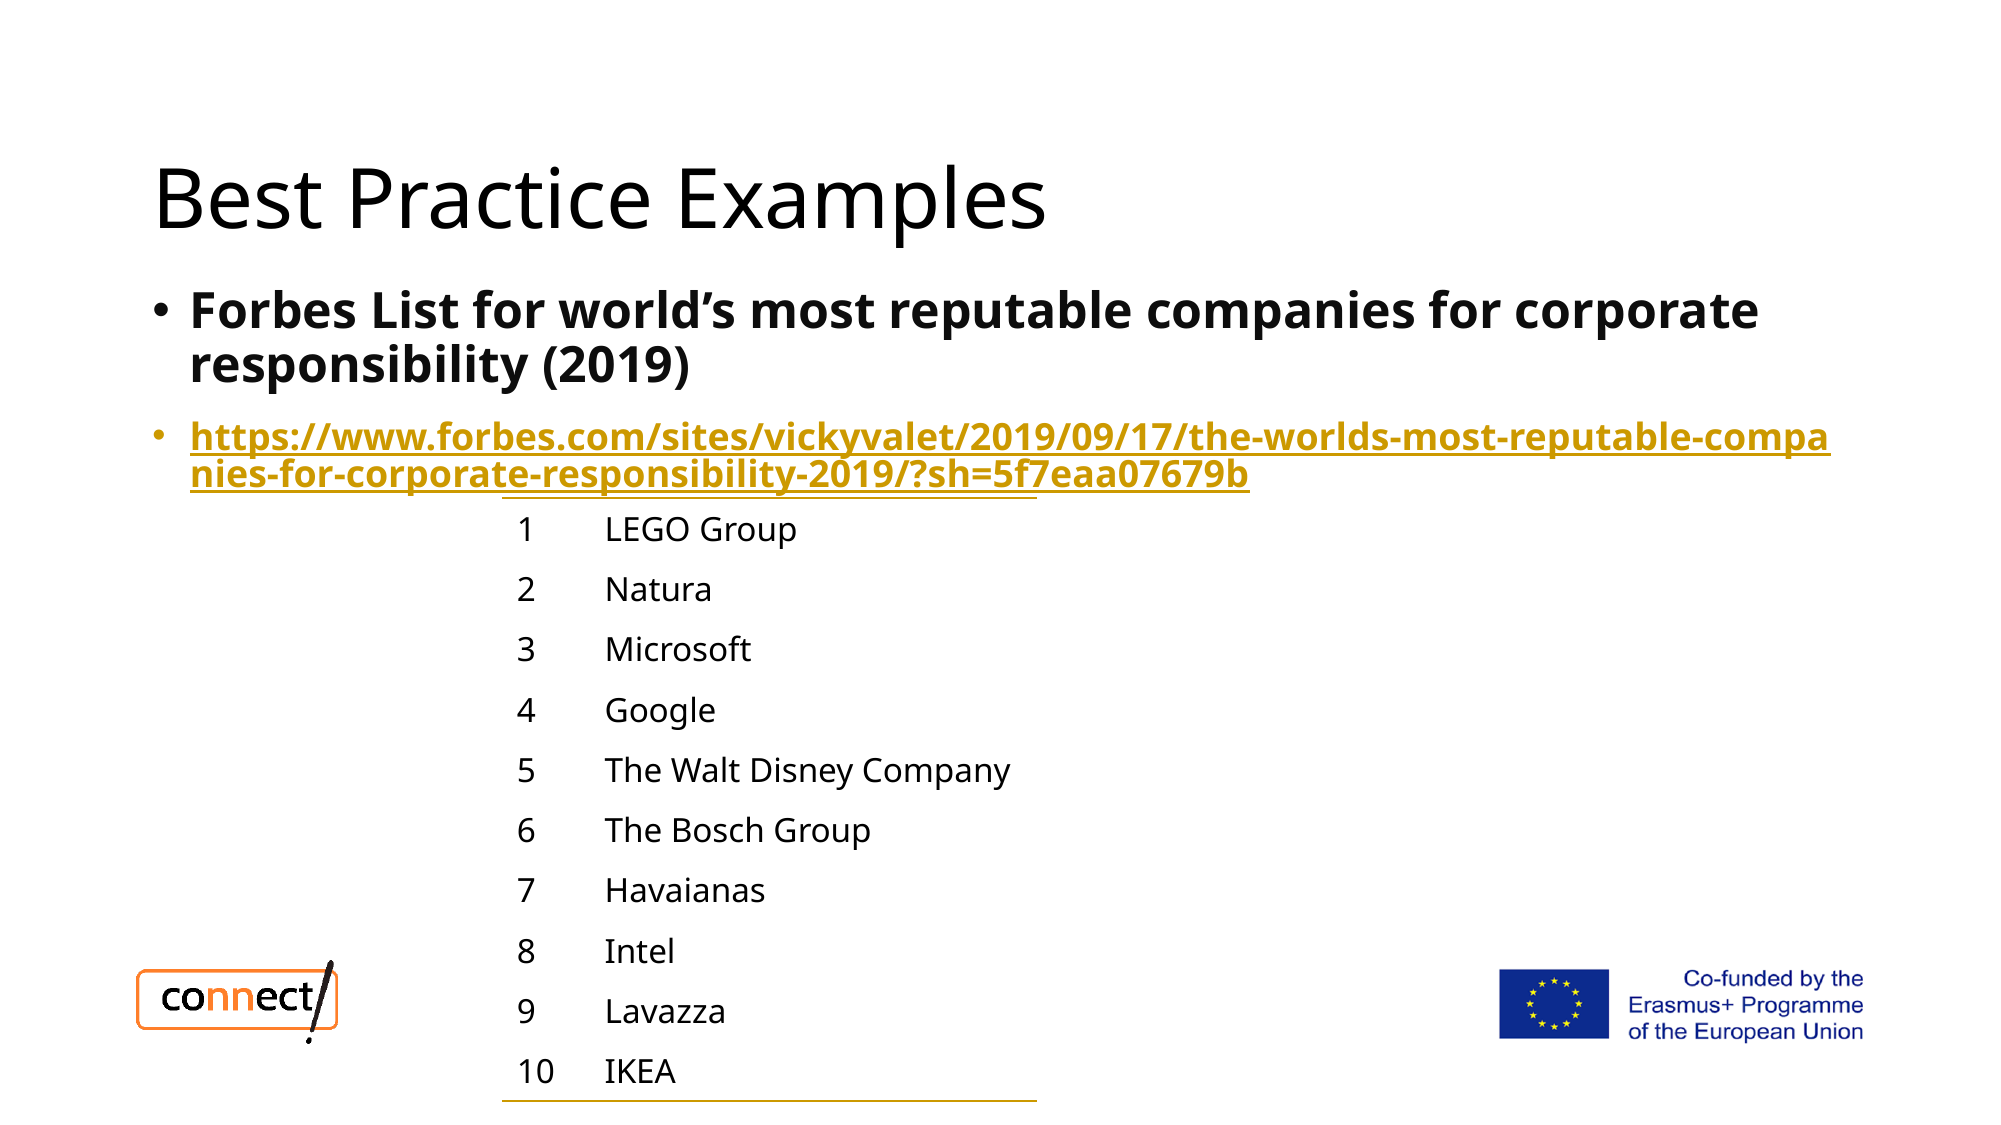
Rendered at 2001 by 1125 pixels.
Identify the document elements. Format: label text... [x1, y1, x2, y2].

table_cell IKEA [589, 1041, 1037, 1100]
table_cell 3 [502, 619, 589, 679]
title Best Practice Examples [137, 125, 1863, 254]
table_cell Havaianas [589, 860, 1037, 920]
table_cell 8 [502, 920, 589, 980]
table_cell 6 [502, 800, 589, 860]
picture [136, 960, 338, 1044]
table_cell 7 [502, 860, 589, 920]
table_header 1 [502, 499, 589, 558]
table_header LEGO Group [589, 499, 1037, 558]
table_cell 2 [502, 558, 589, 619]
table_cell Google [589, 679, 1037, 739]
picture [1498, 968, 1863, 1044]
table_cell Intel [589, 920, 1037, 980]
table_cell 4 [502, 679, 589, 739]
table_cell The Walt Disney Company [589, 739, 1037, 800]
table_cell 5 [502, 739, 589, 800]
table_cell 10 [502, 1041, 589, 1100]
table_cell Lavazza [589, 980, 1037, 1041]
table_cell Natura [589, 558, 1037, 619]
list Forbes List for world’s most reputable companies for corporate responsibility (2019) https://www.forbes.com/sites/vickyvalet/2019/09/17/the-worlds-most-reputable-companies-for-corporate-responsibility-2019/?sh=5f7eaa07679b [137, 277, 1863, 888]
table_cell 9 [502, 980, 589, 1041]
table_cell The Bosch Group [589, 800, 1037, 860]
table_cell Microsoft [589, 619, 1037, 679]
